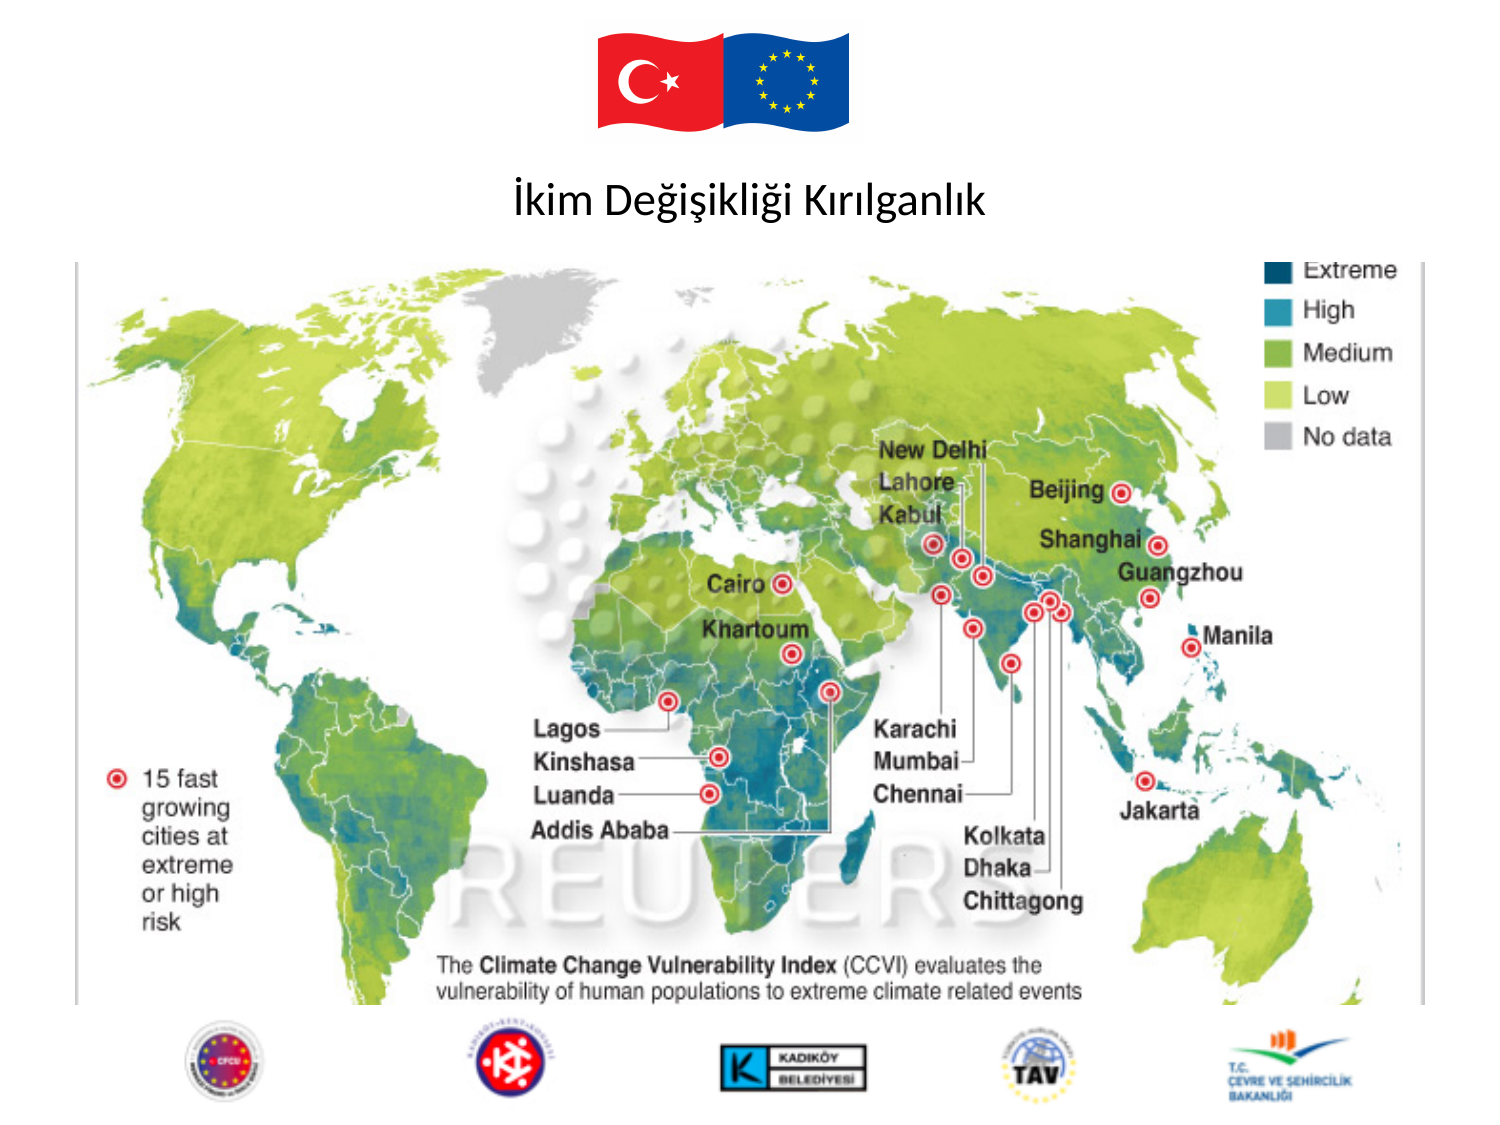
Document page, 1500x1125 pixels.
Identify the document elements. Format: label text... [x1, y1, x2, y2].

picture [135, 1006, 1407, 1125]
picture [584, 18, 863, 146]
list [74, 262, 1426, 1006]
title İkim Değişikliği Kırılganlık [75, 160, 1425, 233]
